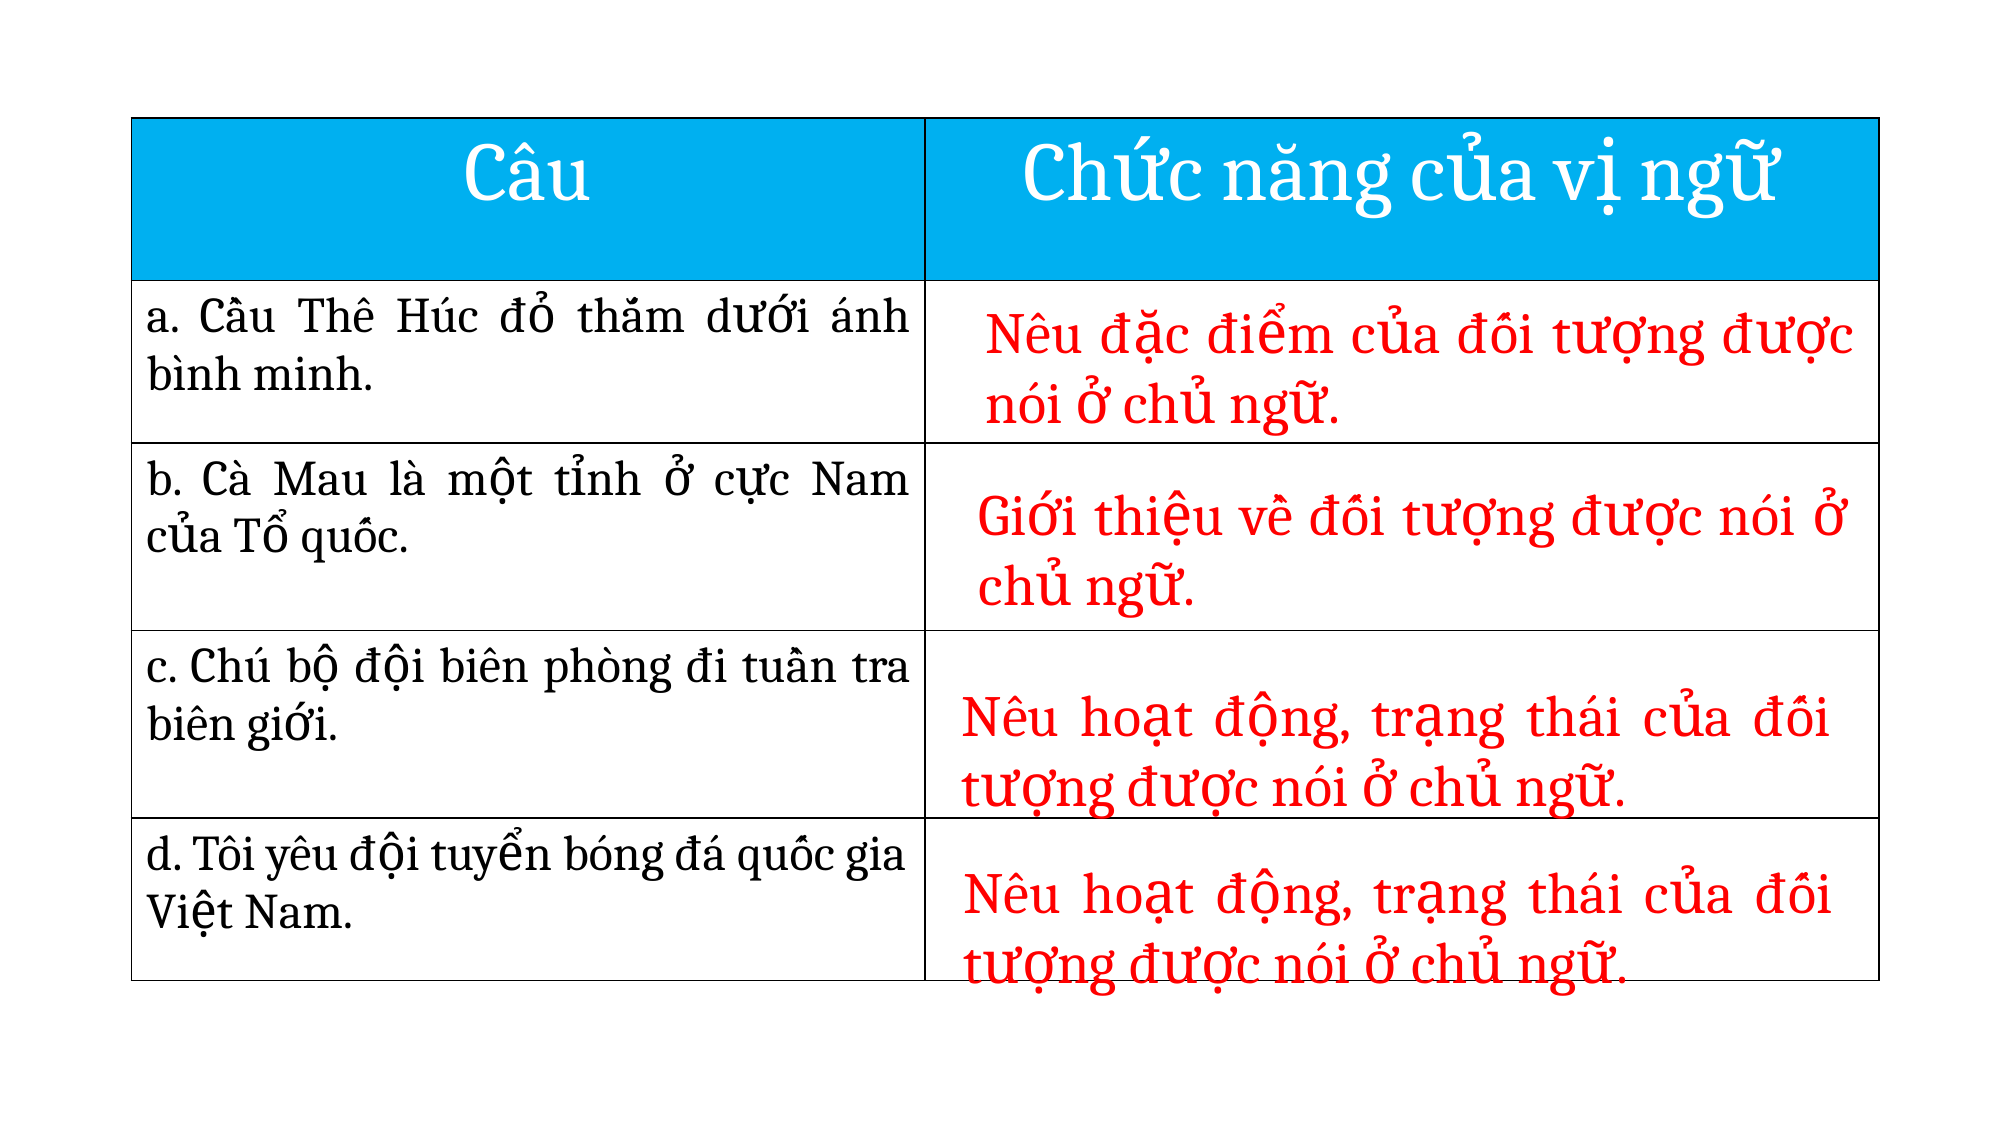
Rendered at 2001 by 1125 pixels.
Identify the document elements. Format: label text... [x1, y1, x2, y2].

table_cell c. Chú bộ đội biên phòng đi tuần tra biên giới. [132, 631, 924, 817]
text_box Nêu hoạt động, trạng thái của đối tượng được nói ở chủ ngữ. [948, 847, 1848, 1003]
text_box Nêu hoạt động, trạng thái của đối tượng được nói ở chủ ngữ. [947, 670, 1846, 826]
table_cell a. Cầu Thê Húc đỏ thắm dưới ánh bình minh. [132, 281, 924, 442]
table_header Chức năng của vị ngữ [926, 119, 1878, 280]
table_cell [926, 444, 1878, 630]
table_cell [926, 819, 1878, 980]
table_cell [926, 631, 1878, 817]
text_box Nêu đặc điểm của đối tượng được nói ở chủ ngữ. [970, 288, 1870, 443]
table_header Câu [132, 119, 924, 280]
text_box Giới thiệu về đối tượng được nói ở chủ ngữ. [964, 470, 1863, 625]
table_cell [926, 281, 1878, 442]
table_cell b. Cà Mau là một tỉnh ở cực Nam của Tổ quốc. [132, 444, 924, 630]
table_cell d. Tôi yêu đội tuyển bóng đá quốc gia Việt Nam. [132, 819, 924, 980]
